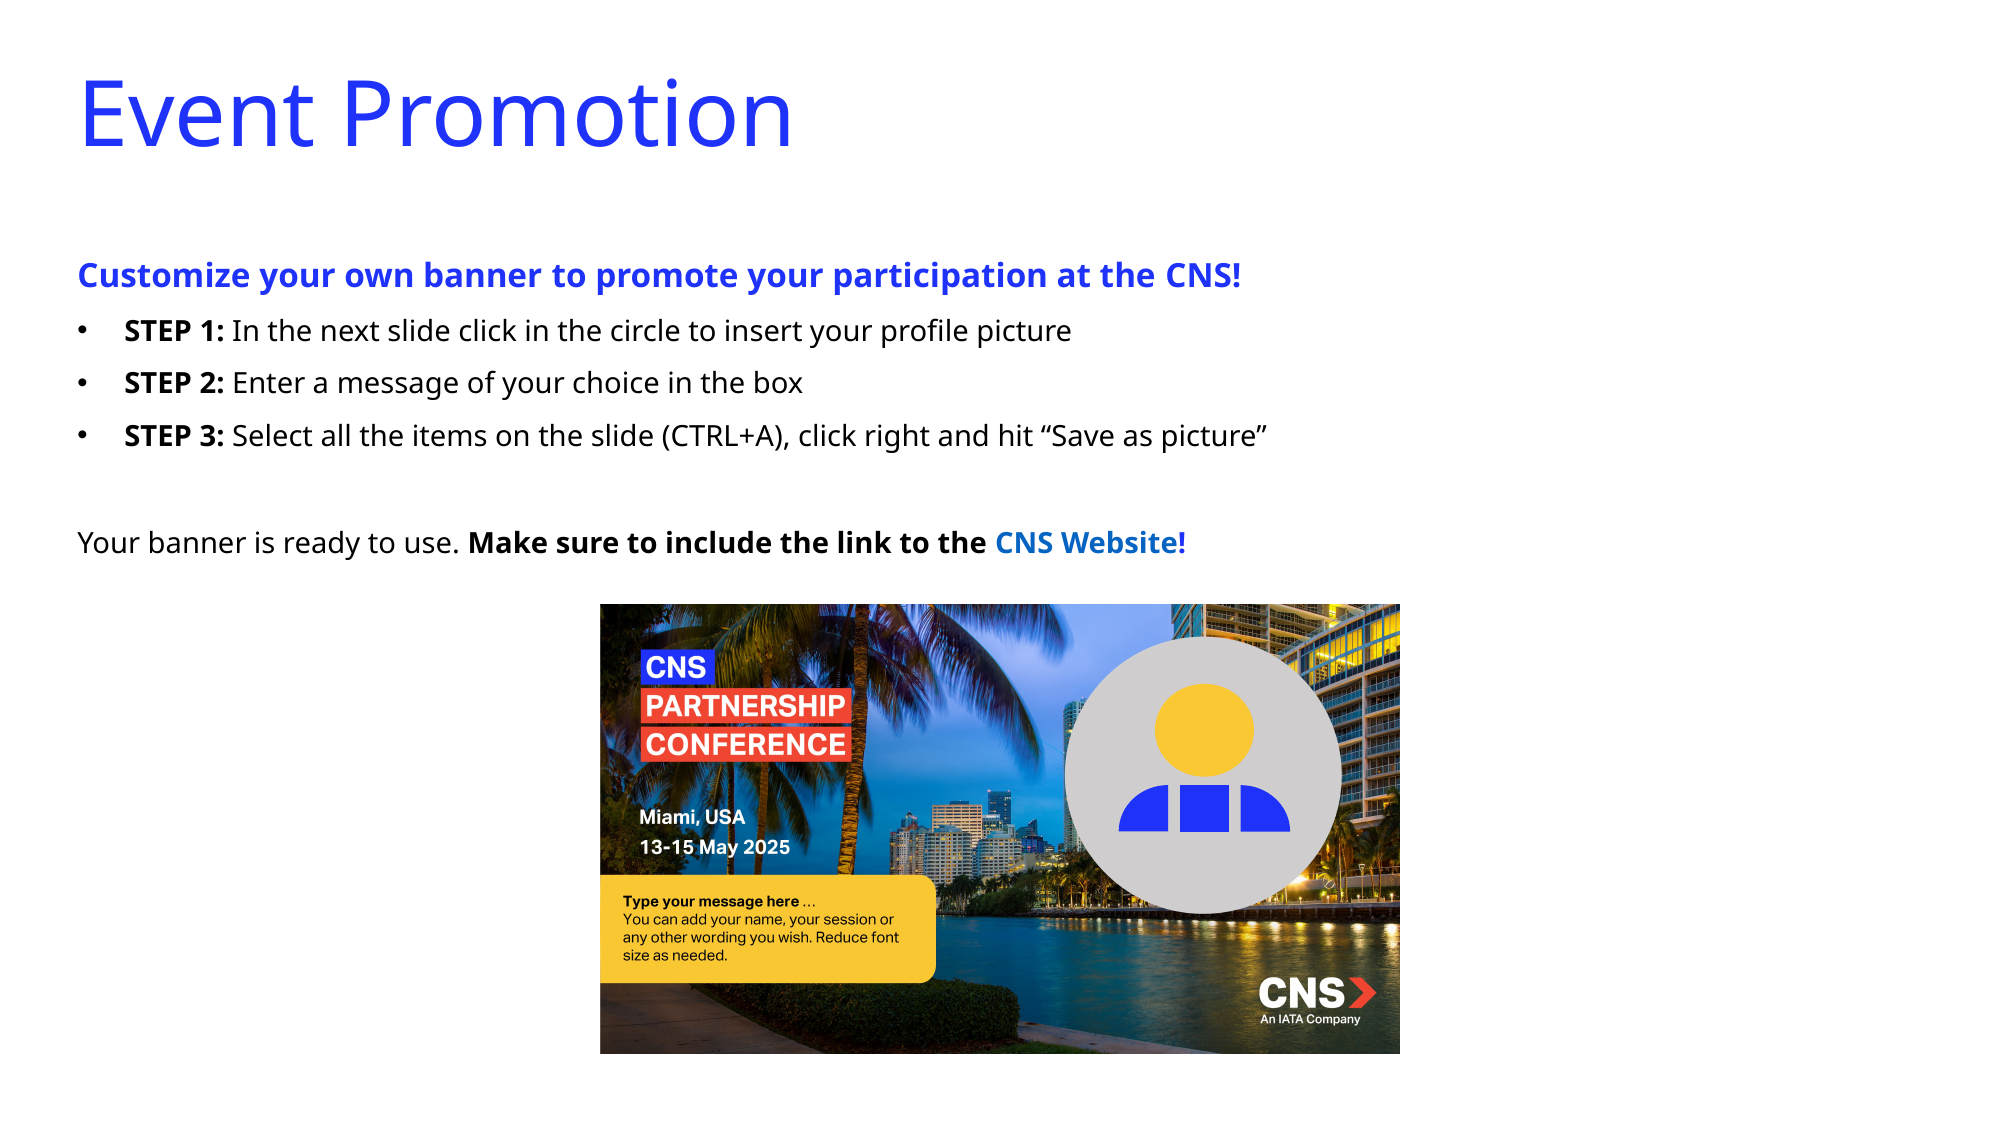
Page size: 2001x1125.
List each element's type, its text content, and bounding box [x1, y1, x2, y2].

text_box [1118, 683, 1288, 830]
text_box Customize your own banner to promote your participation at the CNS! STEP 1: In the next slide click in the circle to insert your profile picture STEP 2: Enter a message of your choice in the box STEP 3: Select all the items on the slide (CTRL+A), click right and hit “Save as picture” Your banner is ready to use. Make sure to include the link to the CNS Website! [62, 227, 1903, 572]
text_box Event Promotion [62, 59, 1938, 160]
picture [600, 604, 1400, 1054]
